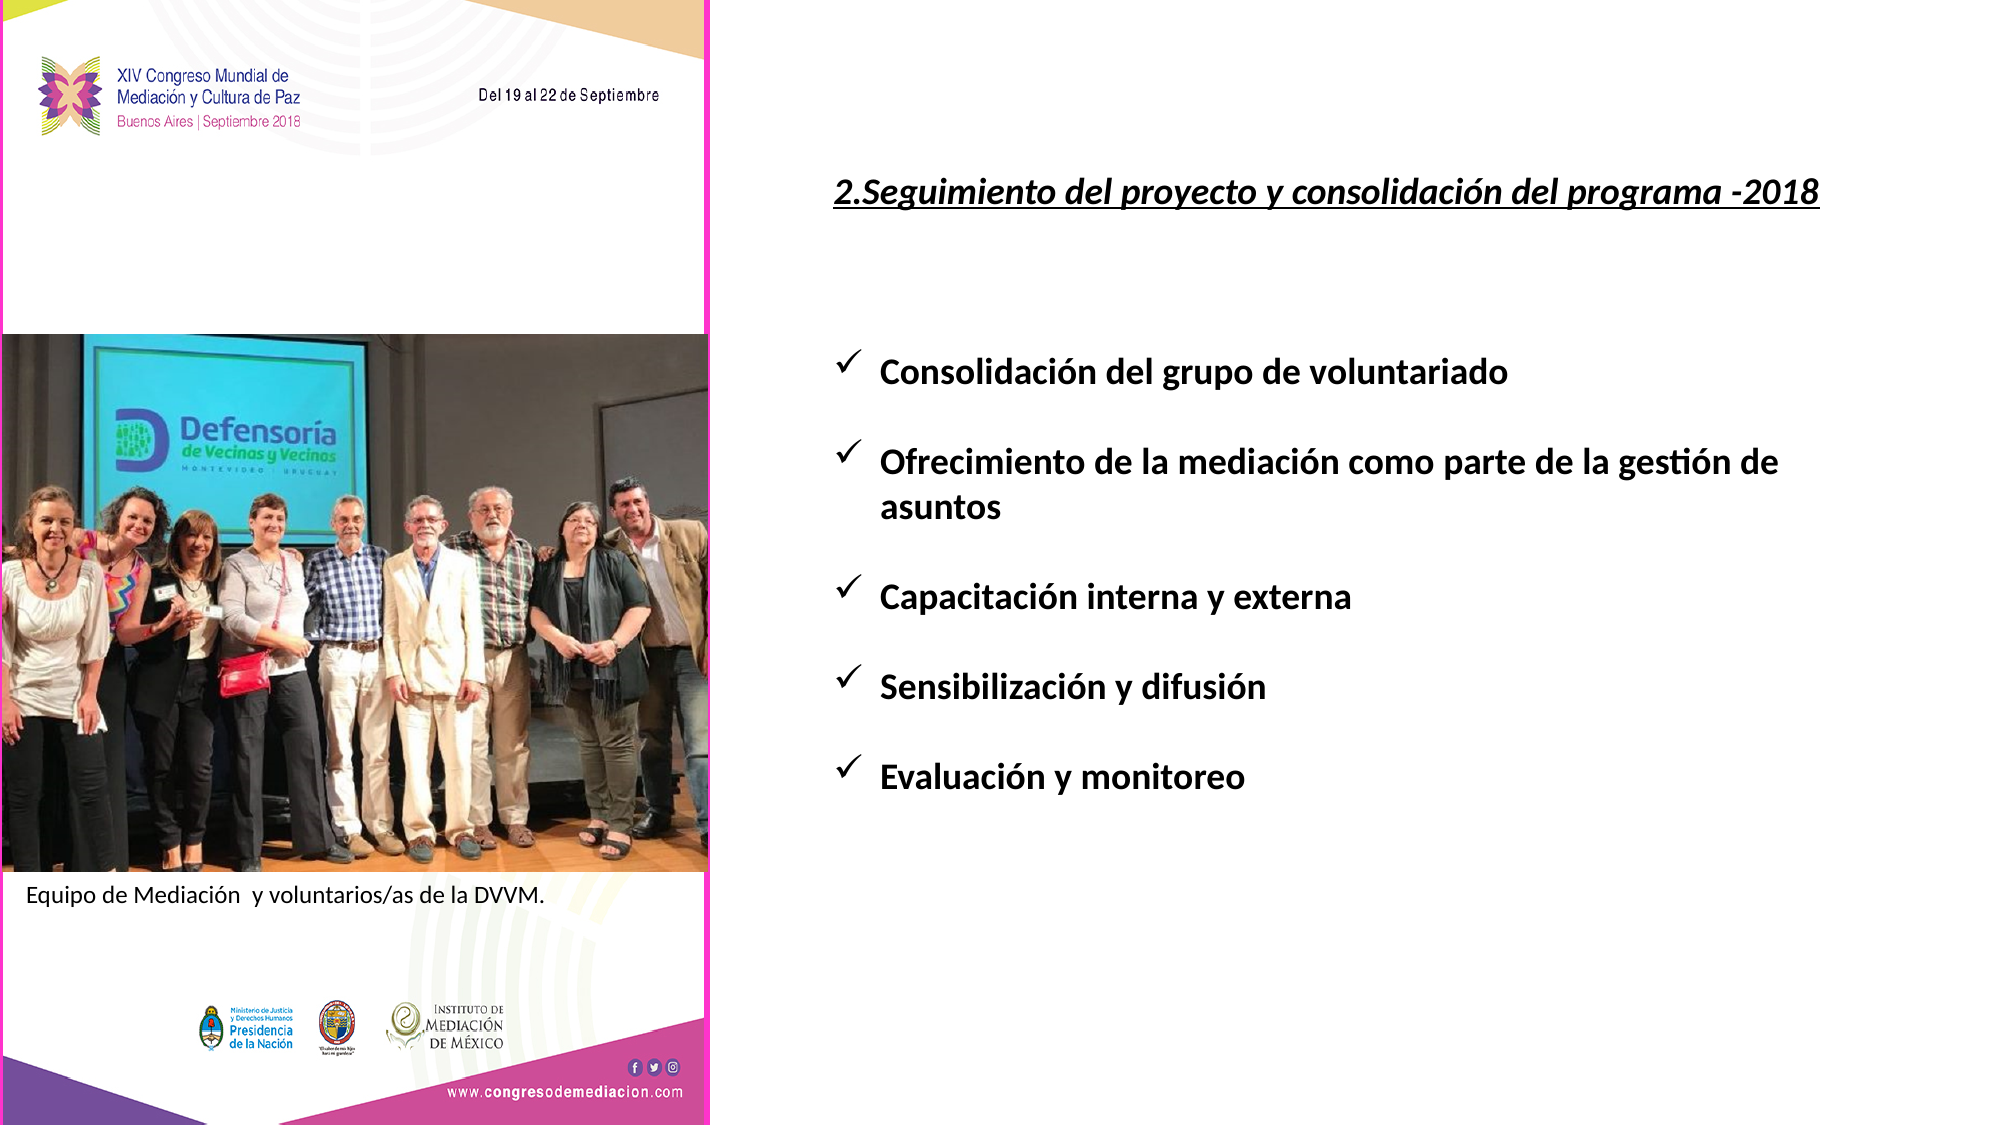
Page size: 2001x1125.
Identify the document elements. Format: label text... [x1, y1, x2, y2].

picture [2, 0, 708, 1125]
text_box [708, 0, 2000, 240]
text_box 2.Seguimiento del proyecto y consolidación del programa -2018 Consolidación del grupo de voluntariado Ofrecimiento de la mediación como parte de la gestión de asuntos Capacitación interna y externa Sensibilización y difusión Evaluación y monitoreo [818, 159, 1893, 850]
